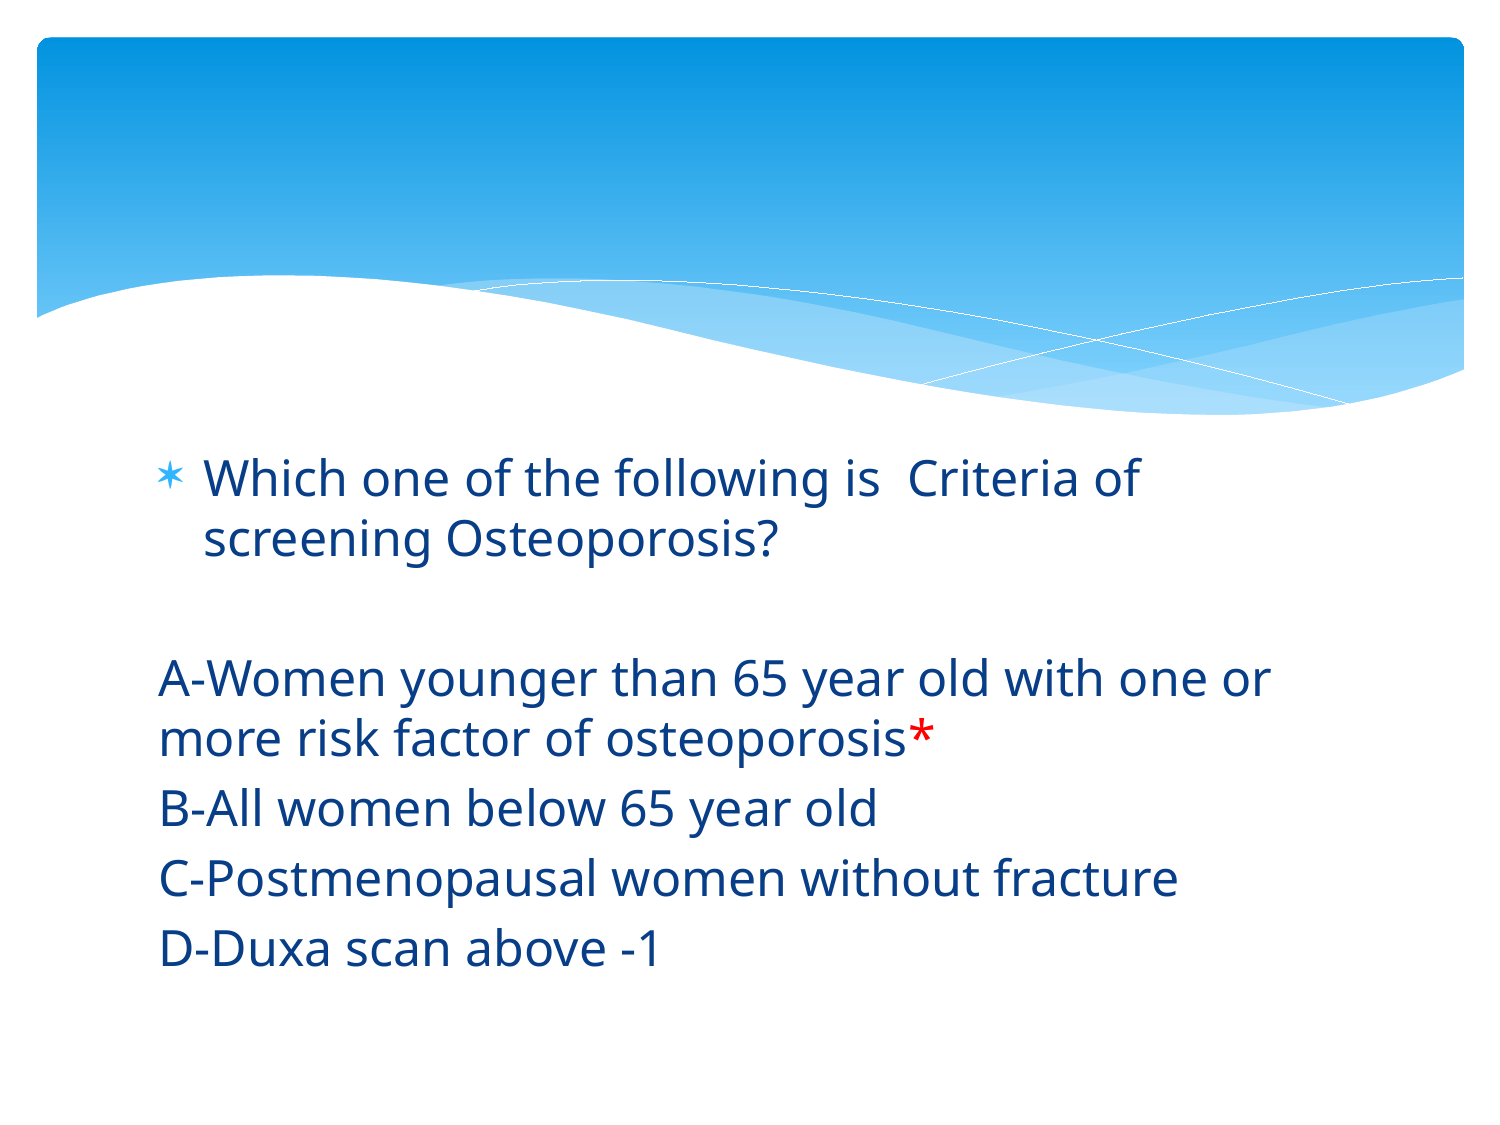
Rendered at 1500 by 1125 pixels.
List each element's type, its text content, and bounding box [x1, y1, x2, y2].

list Which one of the following is Criteria of screening Osteoporosis? A-Women younger than 65 year old with one or more risk factor of osteoporosis* B-All women below 65 year old C-Postmenopausal women without fracture D-Duxa scan above -1 [143, 438, 1359, 1005]
